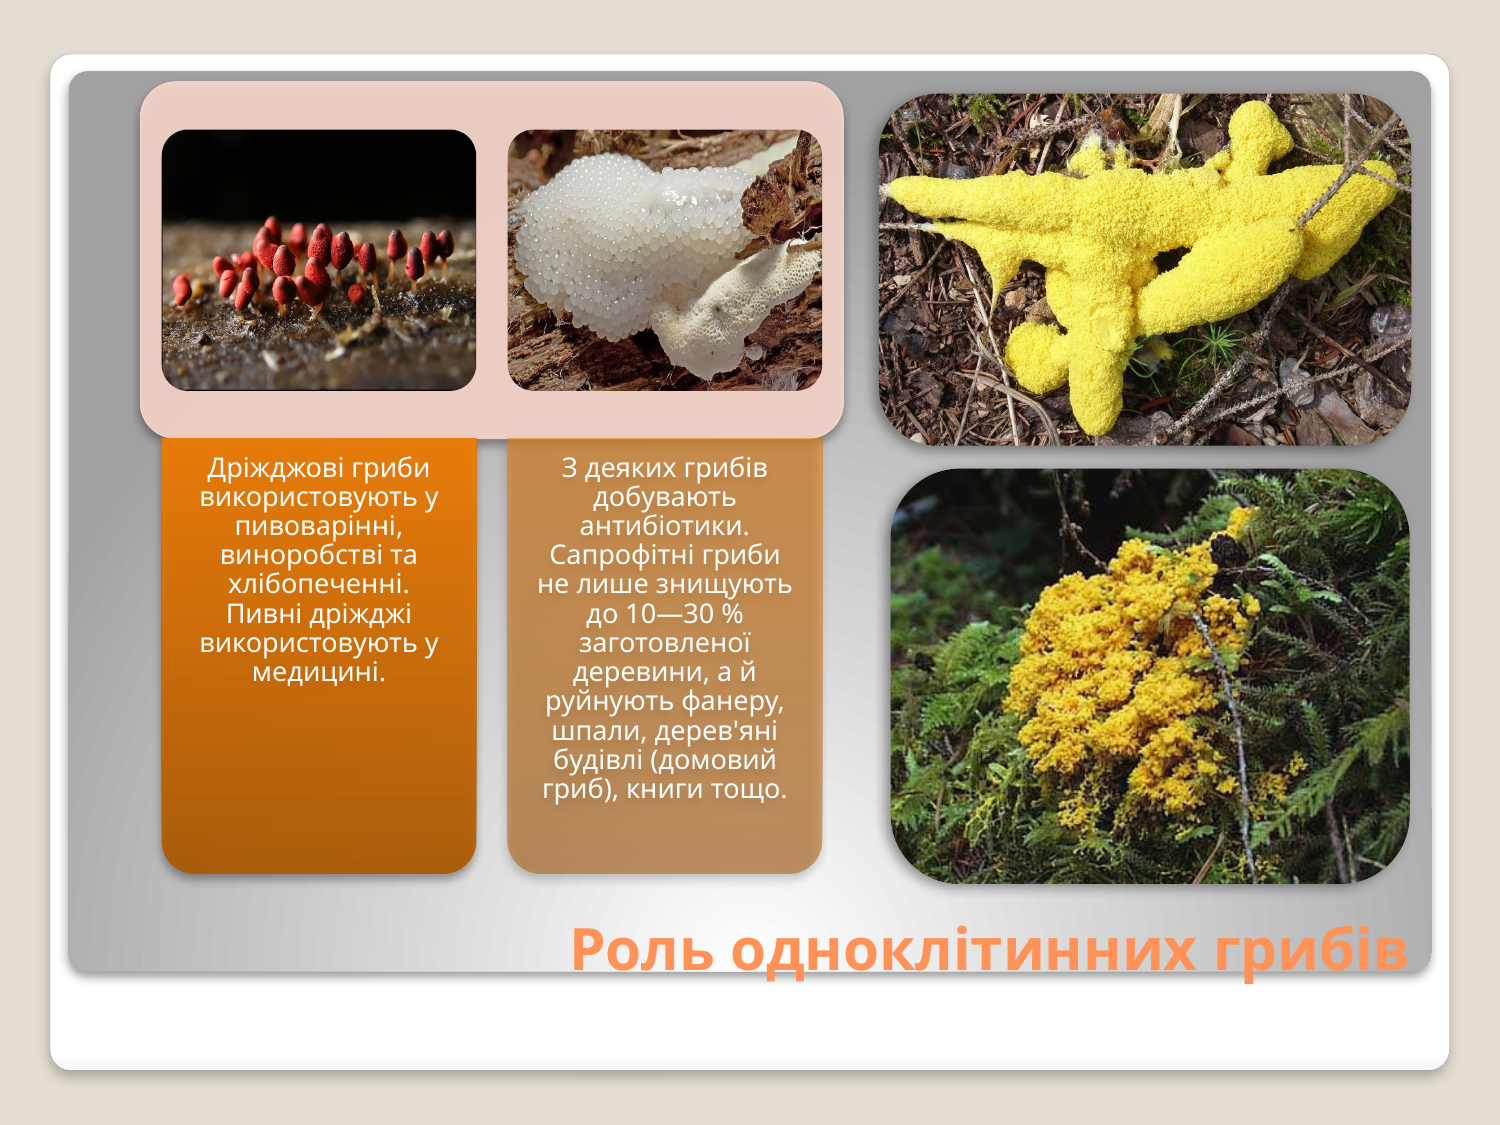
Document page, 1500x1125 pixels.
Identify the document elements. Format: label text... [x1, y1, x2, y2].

picture [890, 468, 1410, 885]
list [140, 81, 844, 875]
title Роль одноклітинних грибів [82, 817, 1425, 990]
picture [878, 93, 1412, 446]
